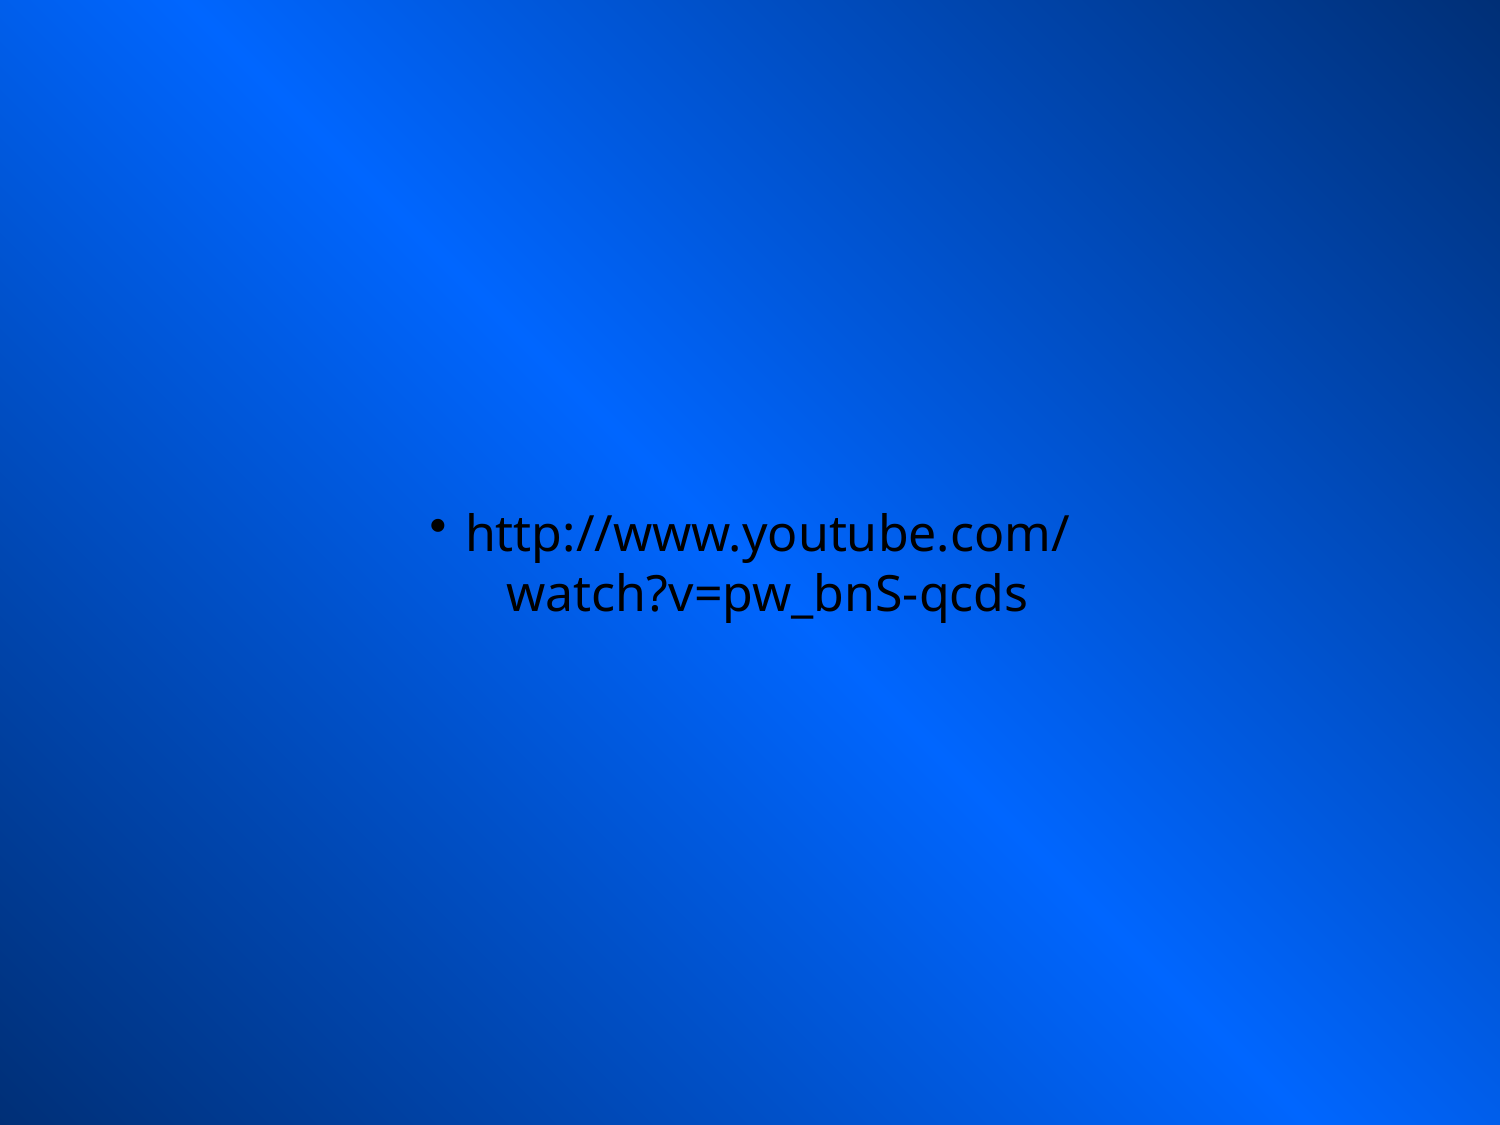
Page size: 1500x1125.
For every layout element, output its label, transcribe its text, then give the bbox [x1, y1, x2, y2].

text_box http://www.youtube.com/watch?v=pw_bnS-qcds [374, 494, 1125, 629]
